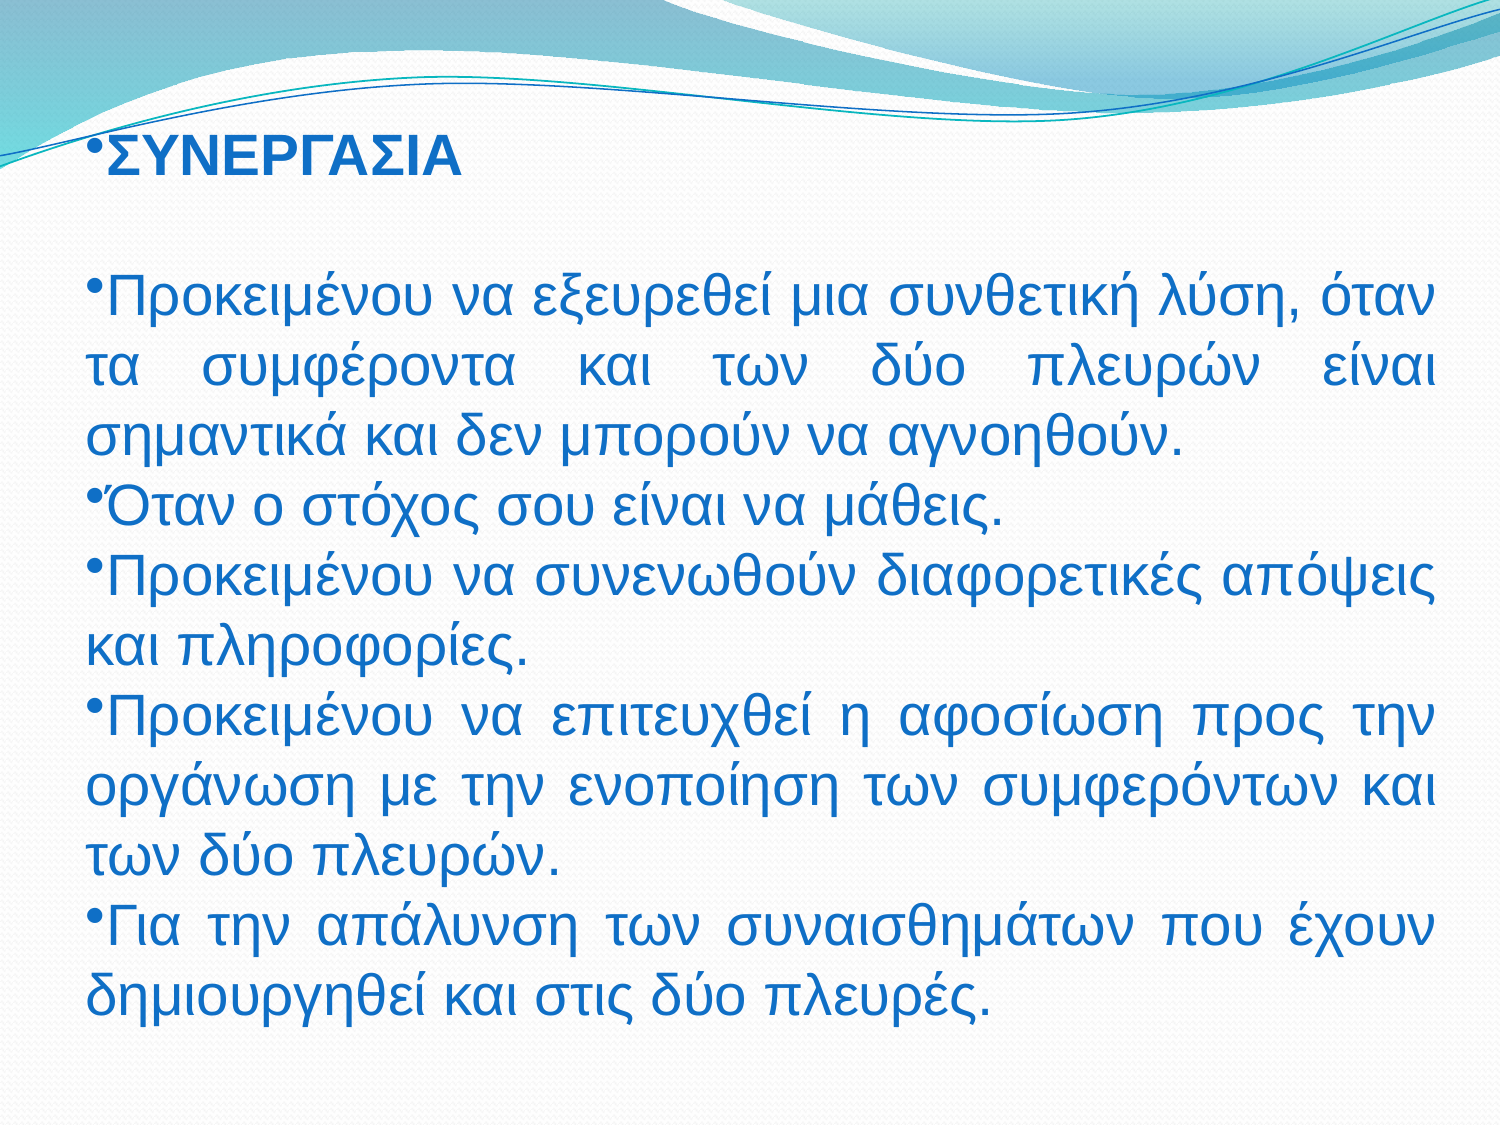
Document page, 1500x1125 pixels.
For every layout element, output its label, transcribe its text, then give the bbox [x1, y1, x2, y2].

text_box ΣΥΝΕΡΓΑΣΙΑ Προκειμένου να εξευρεθεί μια συνθετική λύση, όταν τα συμφέροντα και των δύο πλευρών είναι σημαντικά και δεν μπορούν να αγνοηθούν. Όταν ο στόχος σου είναι να μάθεις. Προκειμένου να συνενωθούν διαφορετικές απόψεις και πληροφορίες. Προκειμένου να επιτευχθεί η αφοσίωση προς την οργάνωση με την ενοποίηση των συμφερόντων και των δύο πλευρών. Για την απάλυνση των συναισθημάτων που έχουν δημιουργηθεί και στις δύο πλευρές. [70, 110, 1454, 1035]
